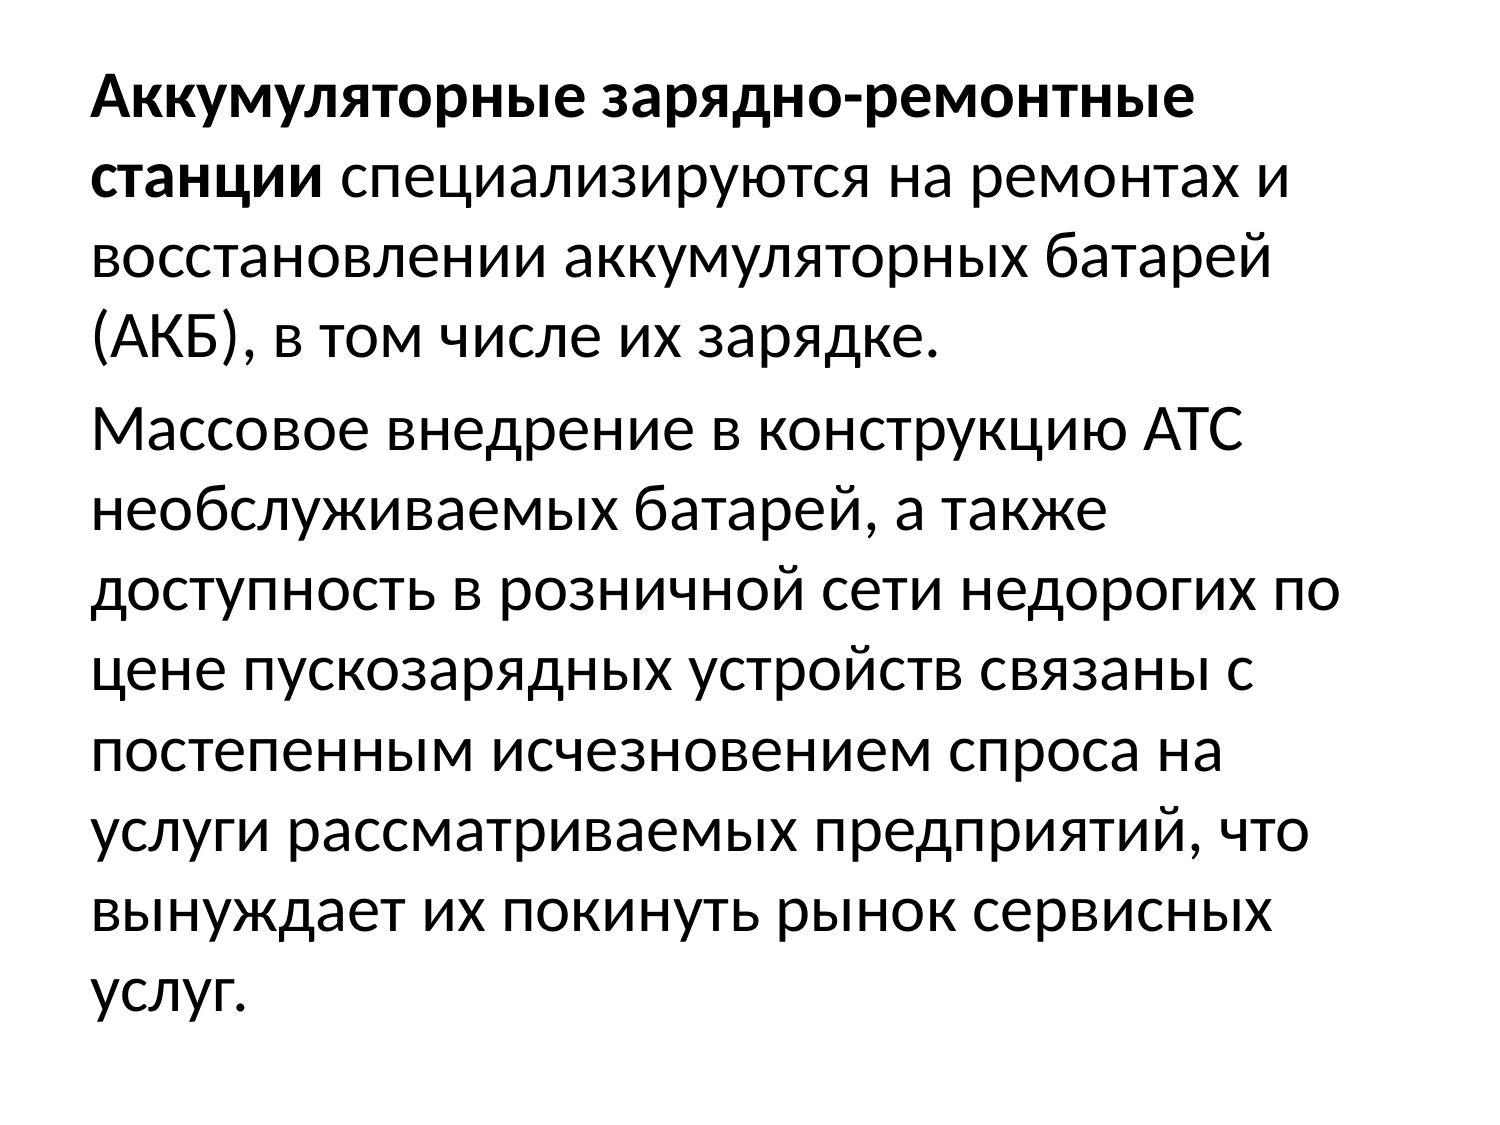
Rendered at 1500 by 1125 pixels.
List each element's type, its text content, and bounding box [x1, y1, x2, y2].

list Аккумуляторные зарядно-ремонтные станции специализируются на ремонтах и восстановлении аккумуляторных батарей (АКБ), в том числе их зарядке. Массовое внедрение в конструкцию АТС необслуживаемых батарей, а также доступность в розничной сети недорогих по цене пускозарядных устройств связаны с постепенным исчезновением спроса на услуги рассматриваемых предприятий, что вынуждает их покинуть рынок сервисных услуг. [75, 42, 1425, 1083]
